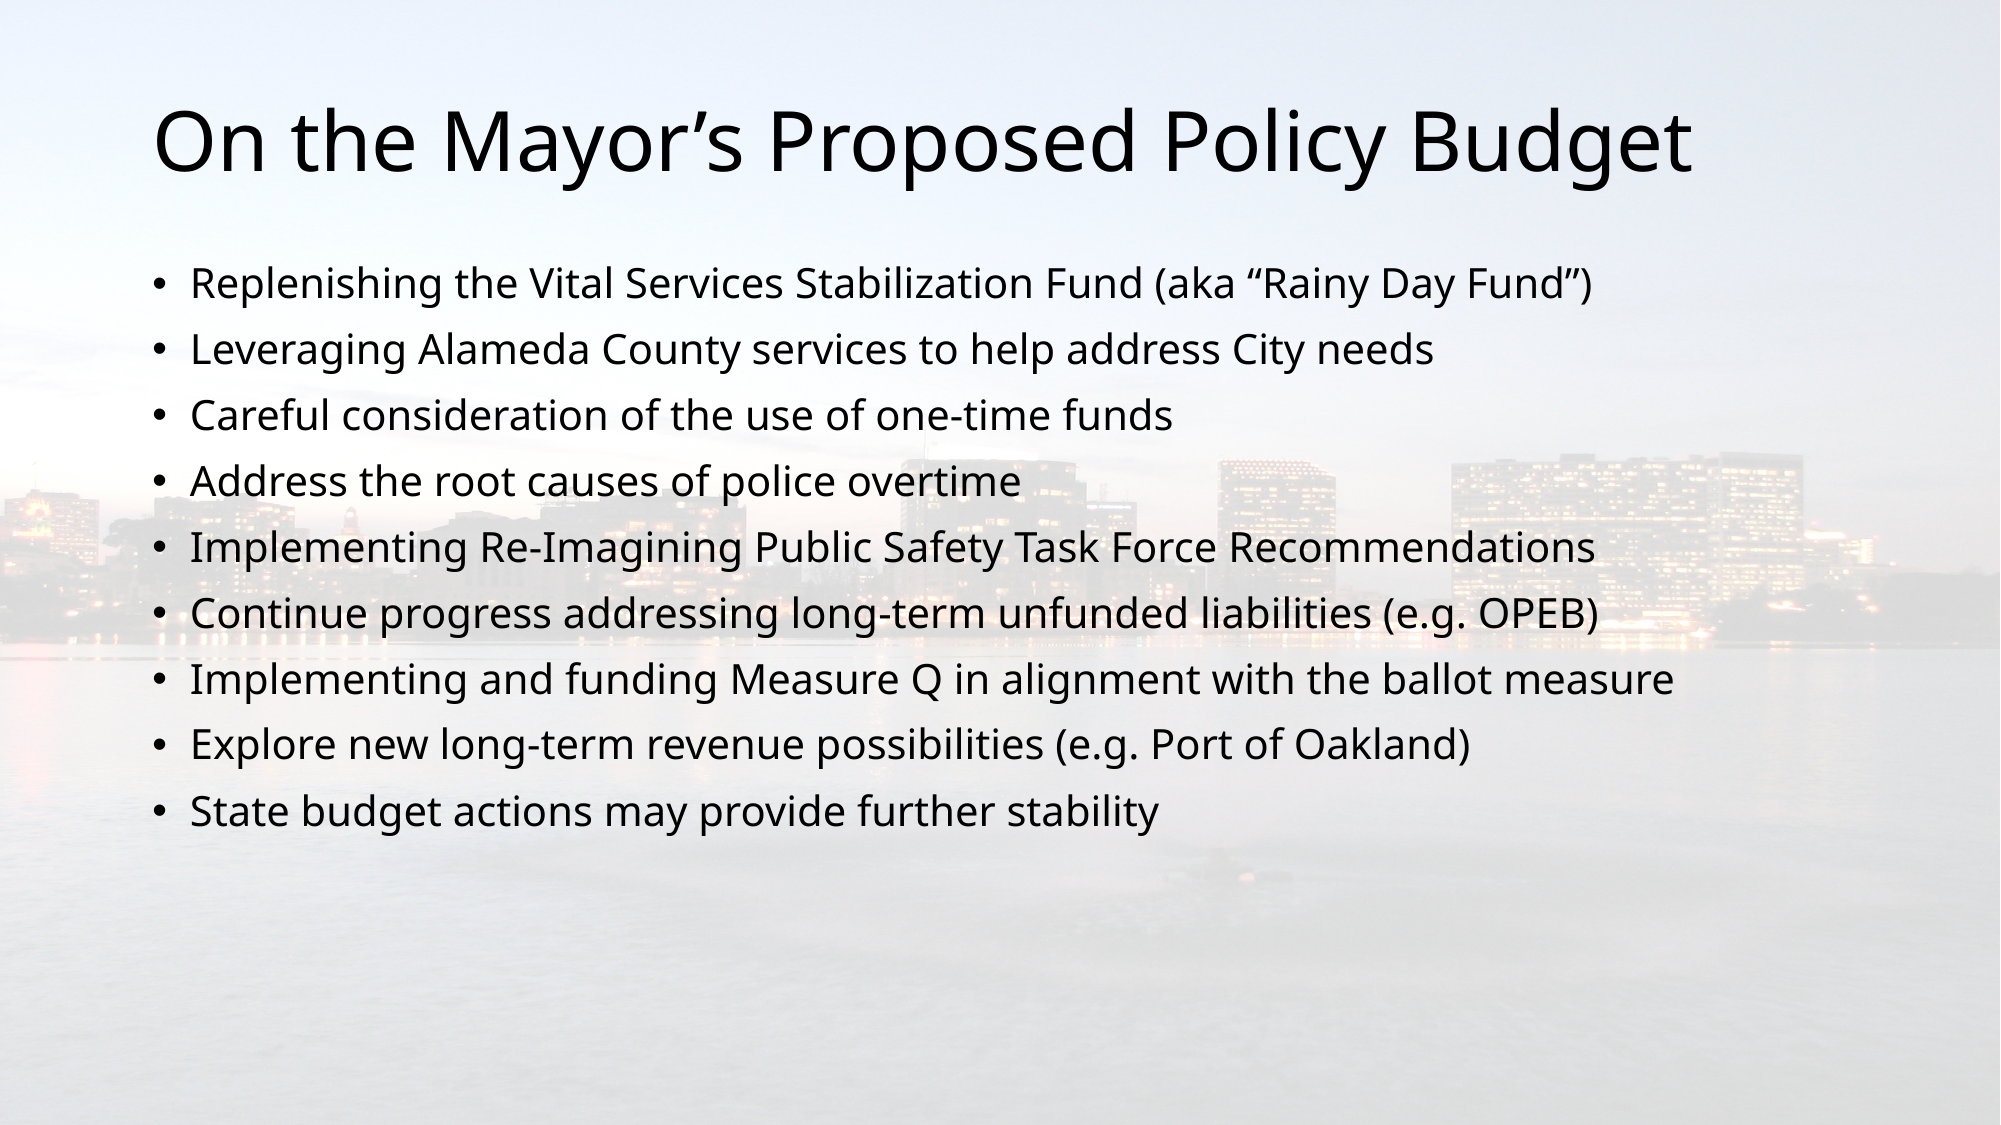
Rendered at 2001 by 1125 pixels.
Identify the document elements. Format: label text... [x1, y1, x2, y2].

list Replenishing the Vital Services Stabilization Fund (aka “Rainy Day Fund”) Leveraging Alameda County services to help address City needs Careful consideration of the use of one-time funds Address the root causes of police overtime Implementing Re-Imagining Public Safety Task Force Recommendations Continue progress addressing long-term unfunded liabilities (e.g. OPEB) Implementing and funding Measure Q in alignment with the ballot measure Explore new long-term revenue possibilities (e.g. Port of Oakland) State budget actions may provide further stability [137, 255, 1863, 964]
title On the Mayor’s Proposed Policy Budget [137, 59, 1863, 230]
